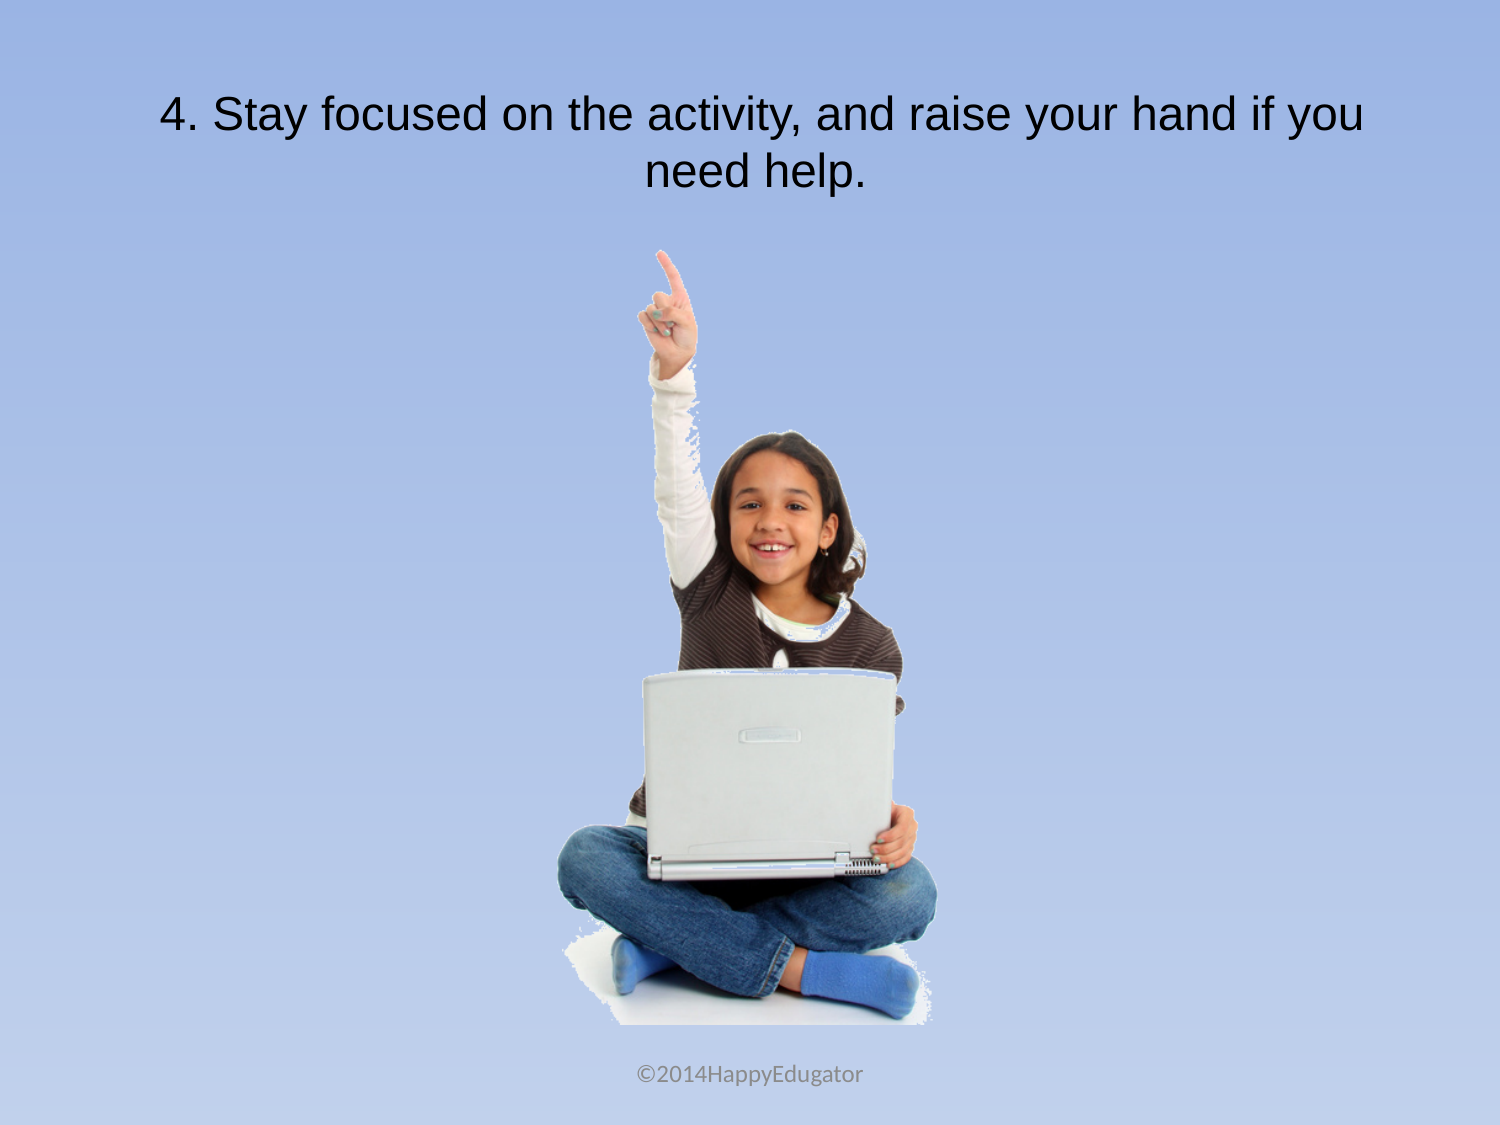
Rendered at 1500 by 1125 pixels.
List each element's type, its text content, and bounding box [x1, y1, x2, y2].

footer ©2014HappyEdugator [512, 1042, 988, 1103]
picture [537, 224, 963, 1026]
title 4. Stay focused on the activity, and raise your hand if you need help. [87, 75, 1438, 263]
